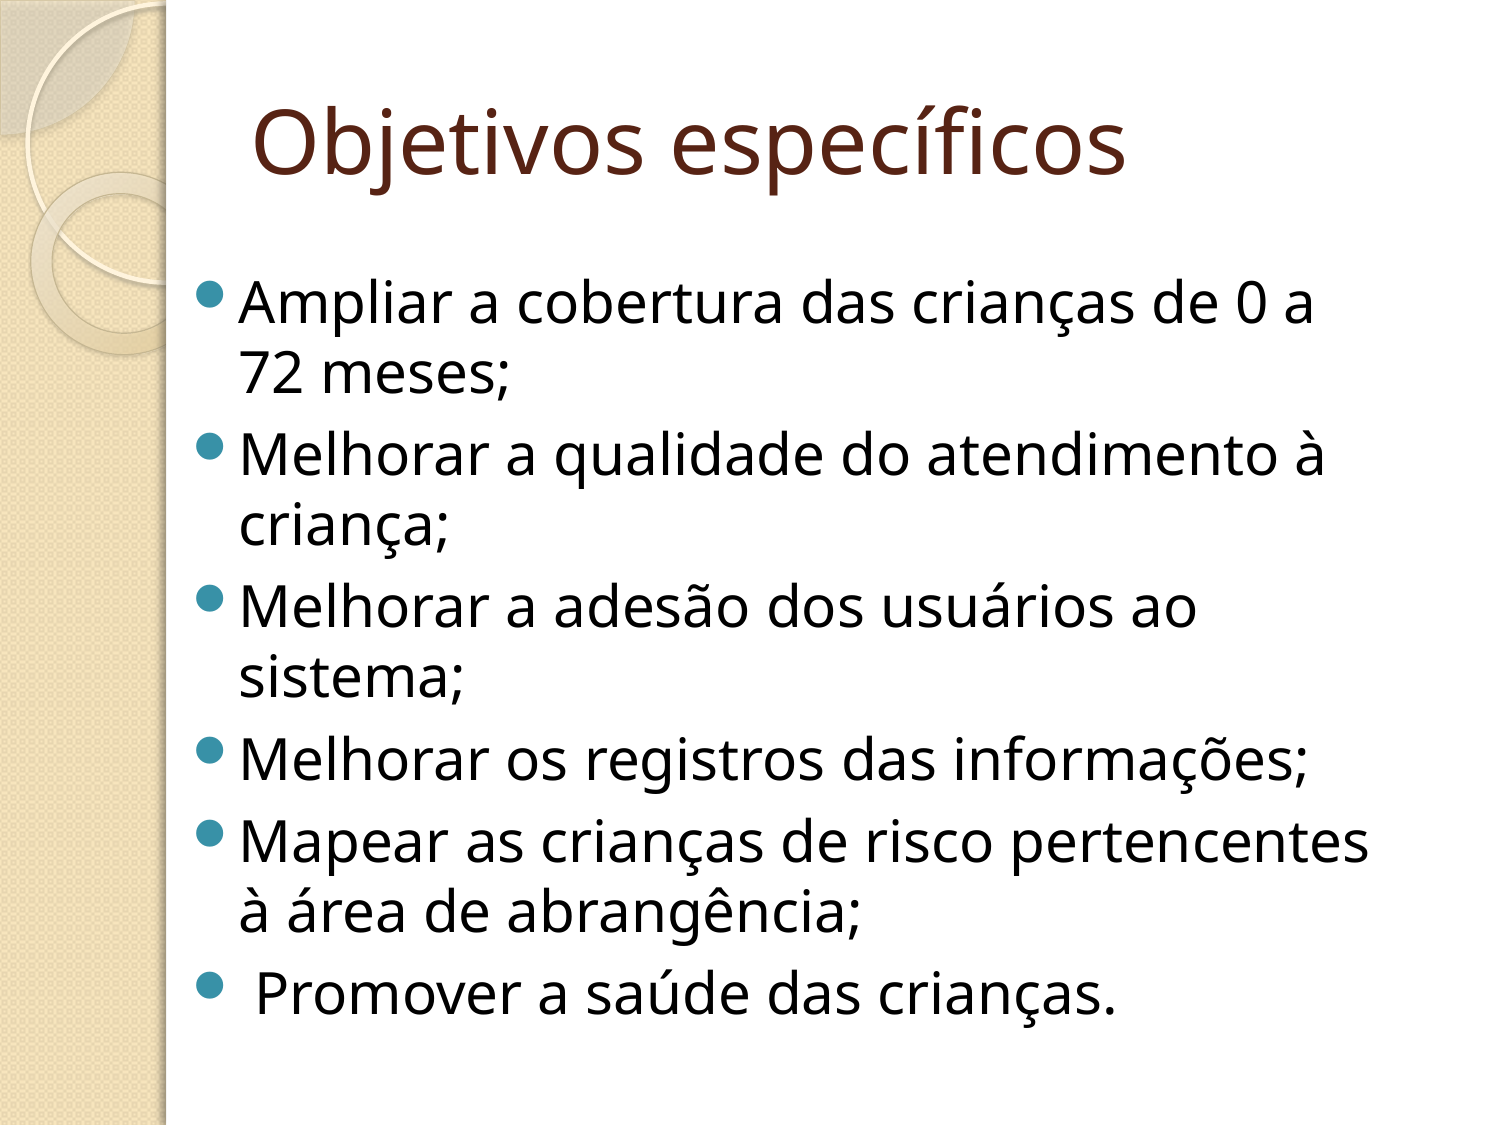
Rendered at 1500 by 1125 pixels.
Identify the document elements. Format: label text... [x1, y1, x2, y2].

list Ampliar a cobertura das crianças de 0 a 72 meses; Melhorar a qualidade do atendimento à criança; Melhorar a adesão dos usuários ao sistema; Melhorar os registros das informações; Mapear as crianças de risco pertencentes à área de abrangência; Promover a saúde das crianças. [164, 257, 1394, 1046]
title Objetivos específicos [235, 45, 1466, 233]
